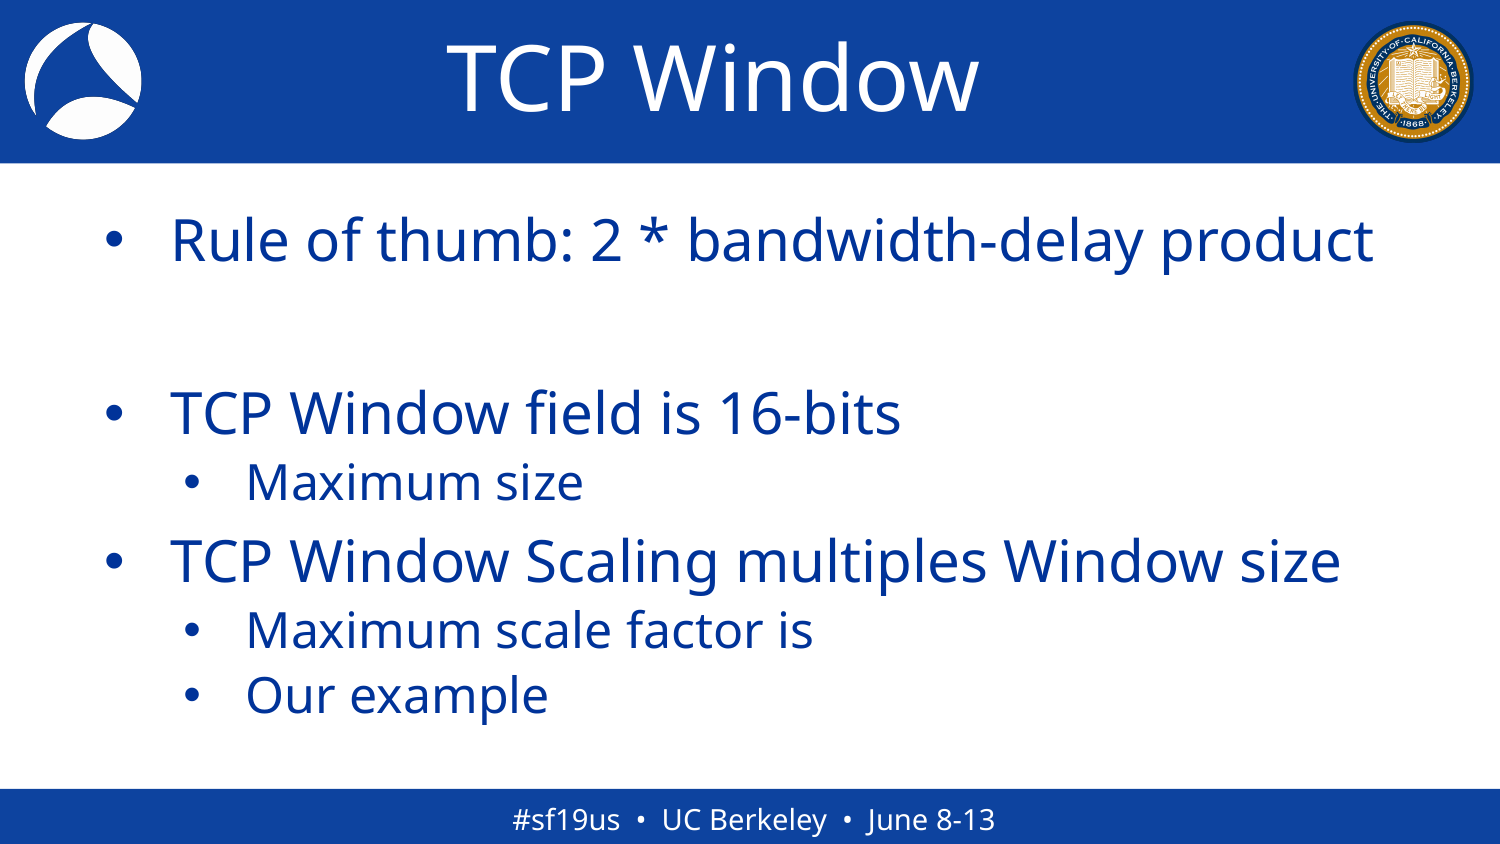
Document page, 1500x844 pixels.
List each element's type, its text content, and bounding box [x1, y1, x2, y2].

title TCP Window [152, 1, 1275, 163]
picture [24, 22, 142, 140]
picture [1353, 21, 1474, 143]
